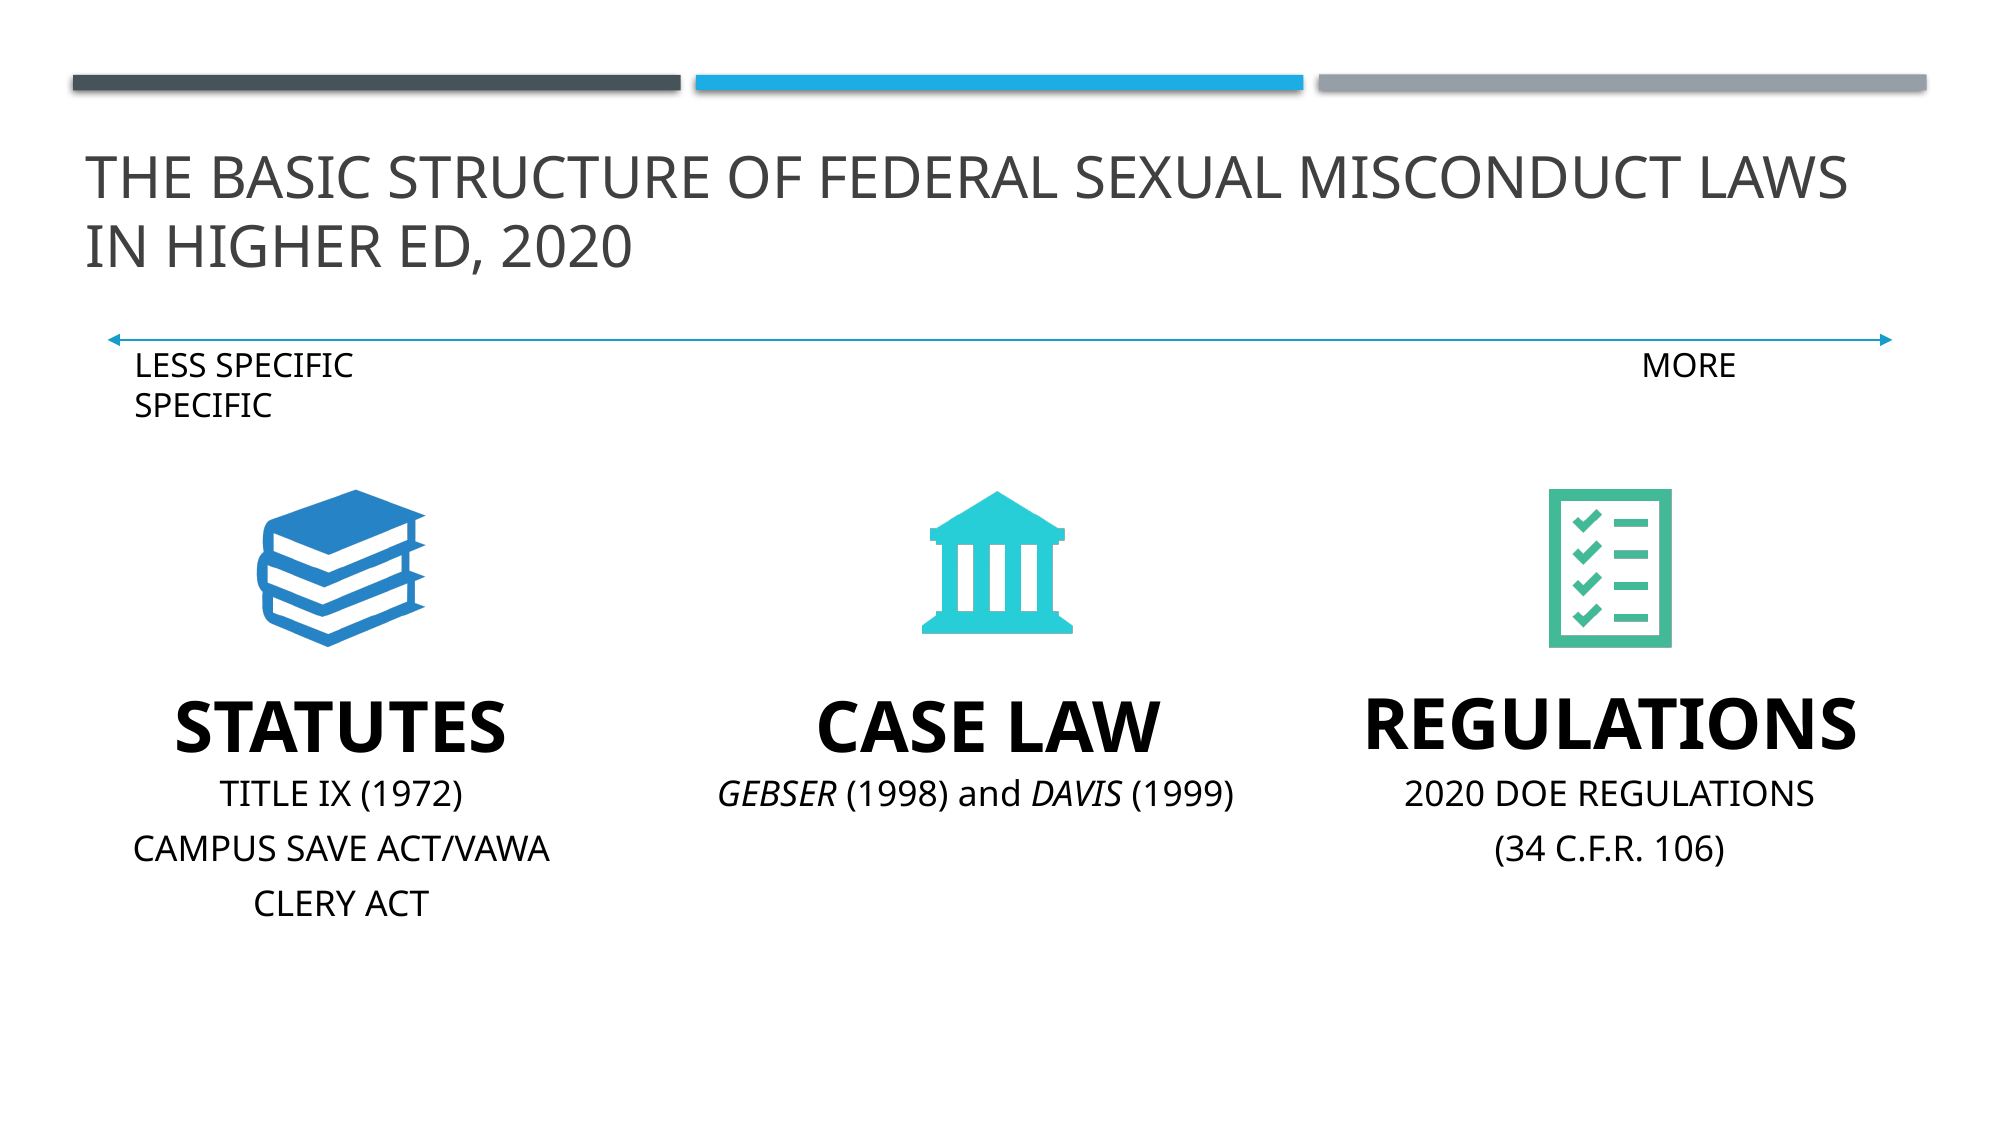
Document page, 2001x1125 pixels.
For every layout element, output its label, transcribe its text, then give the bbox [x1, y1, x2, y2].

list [70, 383, 1881, 1011]
text_box LESS SPECIFIC MORE SPECIFIC [119, 352, 1893, 432]
title The basic structure of federal sexual misconduct laws In higher ed, 2020 [70, 92, 1881, 288]
